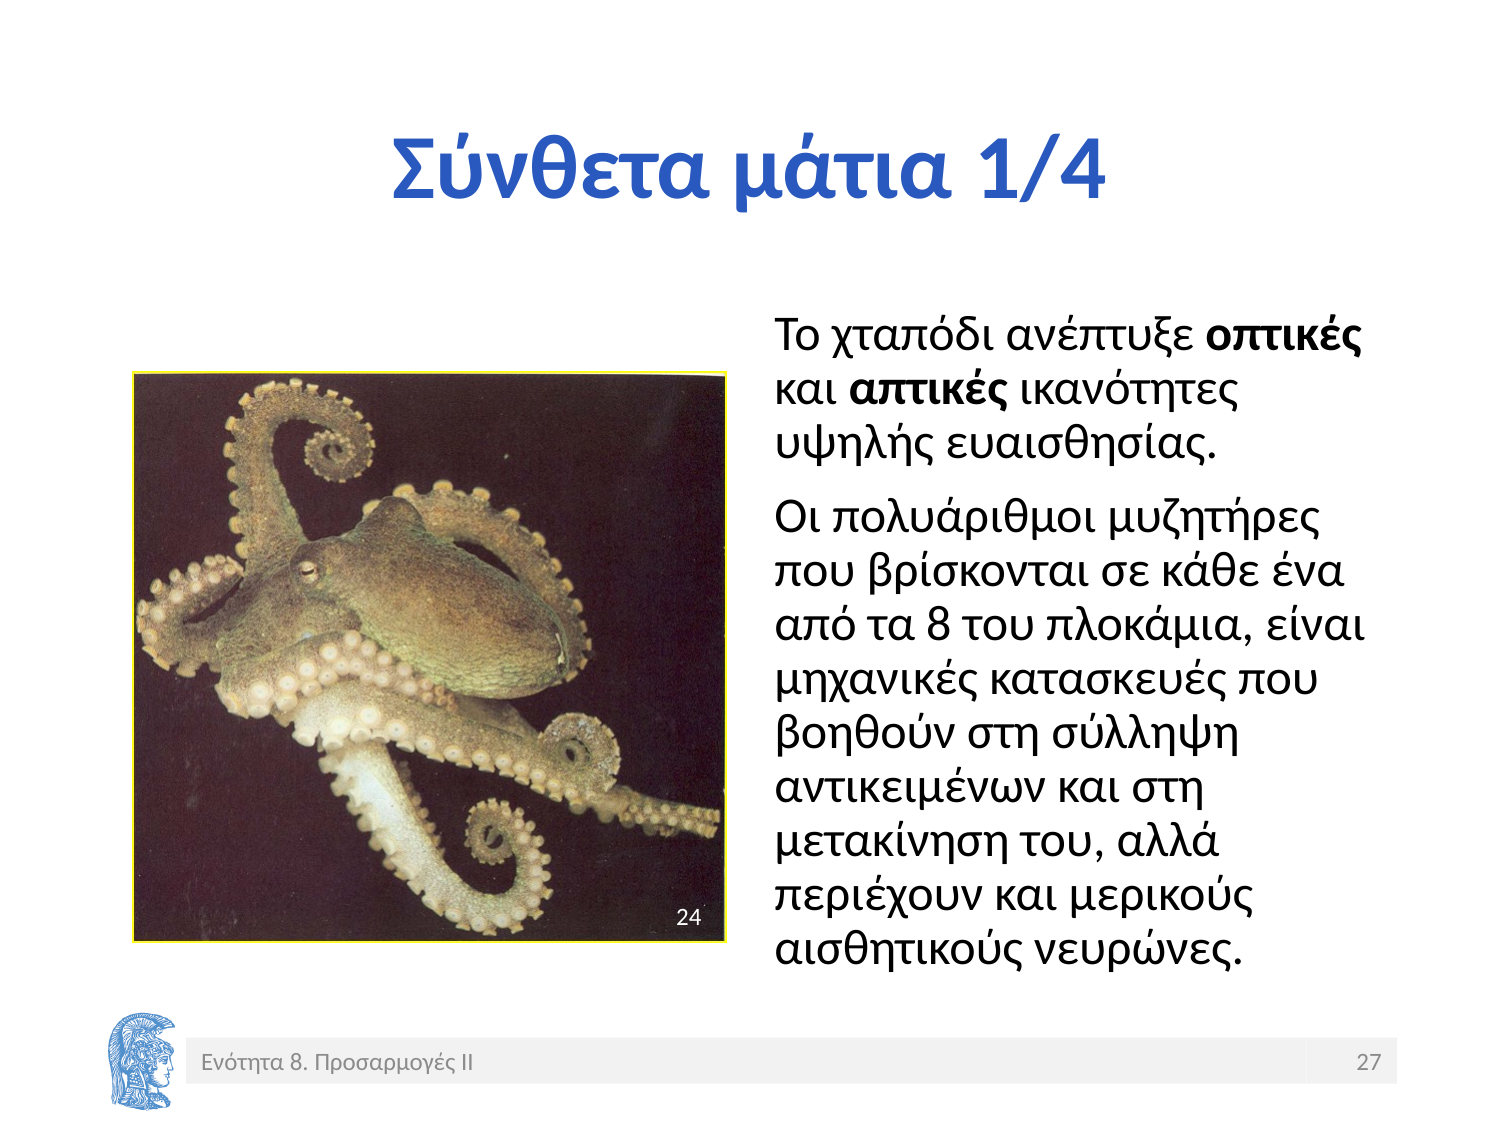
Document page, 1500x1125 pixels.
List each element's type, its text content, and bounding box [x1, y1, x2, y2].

list Το χταπόδι ανέπτυξε οπτικές και απτικές ικανότητες υψηλής ευαισθησίας. Οι πολυάριθμοι μυζητήρες που βρίσκονται σε κάθε ένα από τα 8 του πλοκάμια, είναι μηχανικές κατασκευές που βοηθούν στη σύλληψη αντικειμένων και στη μετακίνηση του, αλλά περιέχουν και μερικούς αισθητικούς νευρώνες. [759, 299, 1383, 1037]
title Σύνθετα μάτια 1/4 [103, 59, 1397, 278]
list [132, 371, 727, 943]
footer Ενότητα 8. Προσαρμογές ΙΙ [186, 1037, 1306, 1084]
slide_number 27 [1306, 1037, 1397, 1084]
picture [103, 1011, 186, 1114]
